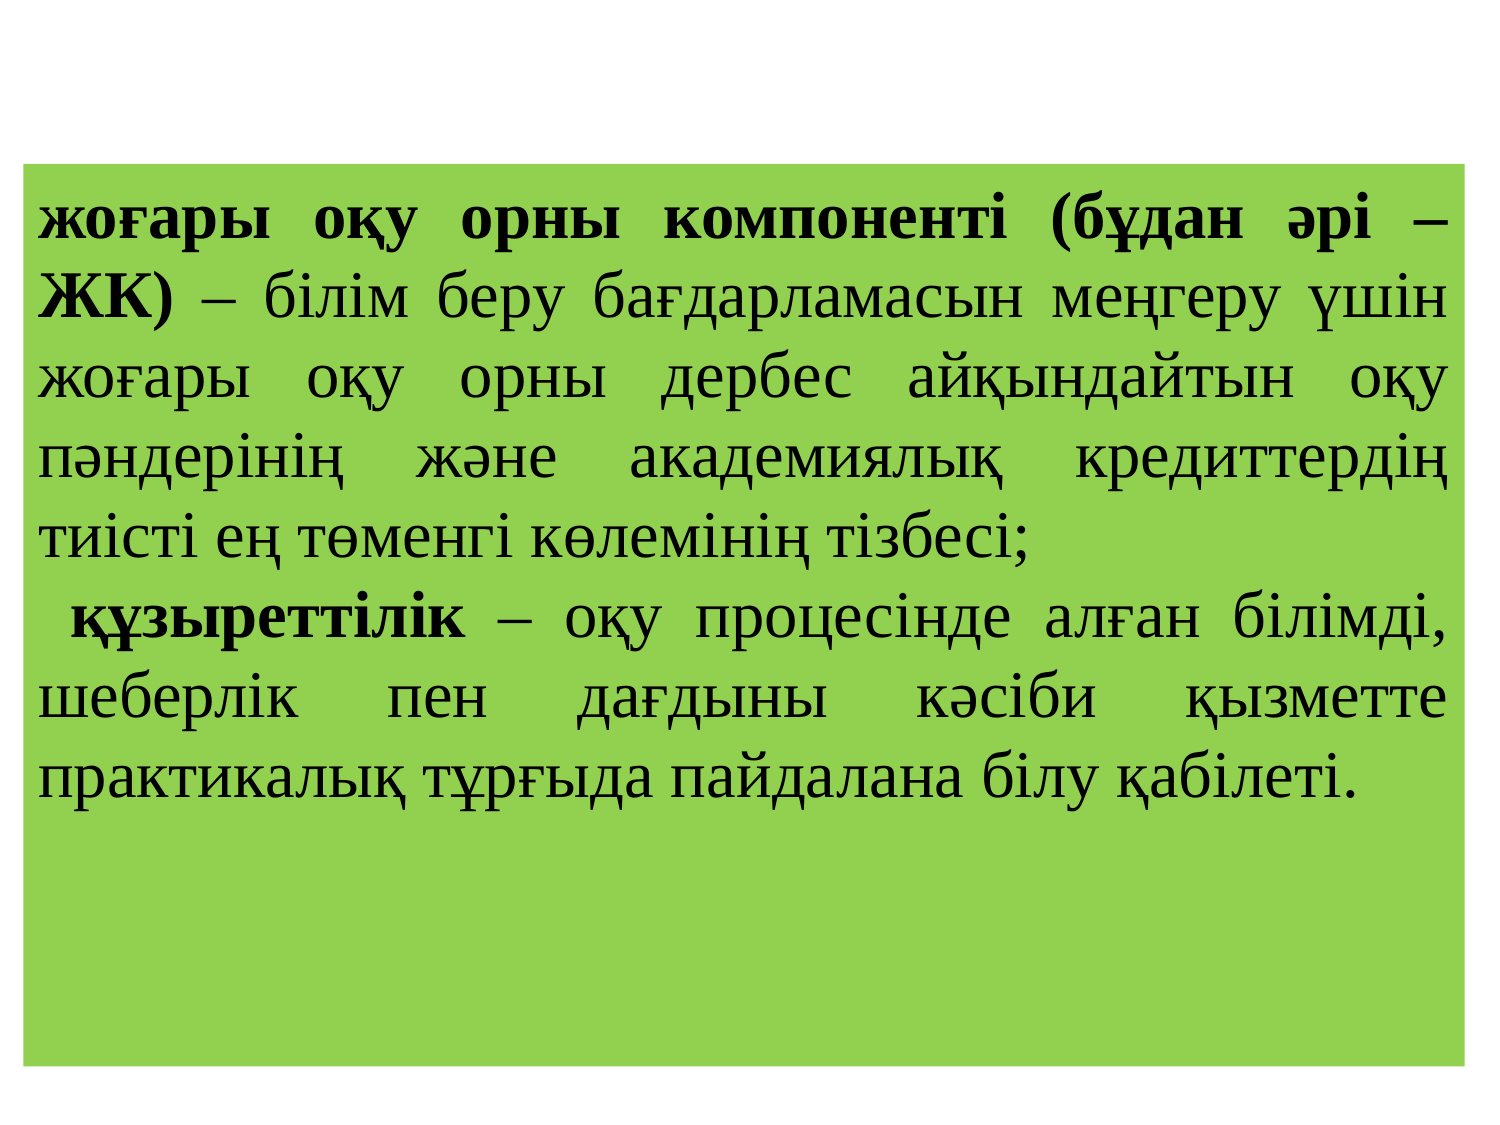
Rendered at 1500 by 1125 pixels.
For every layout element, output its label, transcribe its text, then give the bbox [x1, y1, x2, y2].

text_box жоғары оқу орны компоненті (бұдан әрі – ЖК) – білім беру бағдарламасын меңгеру үшін жоғары оқу орны дербес айқындайтын оқу пәндерінің және академиялық кредиттердің тиісті ең төменгі көлемінің тізбесі; құзыреттілік – оқу процесінде алған білімді, шеберлік пен дағдыны кәсіби қызметте практикалық тұрғыда пайдалана білу қабілеті. [23, 163, 1465, 1067]
